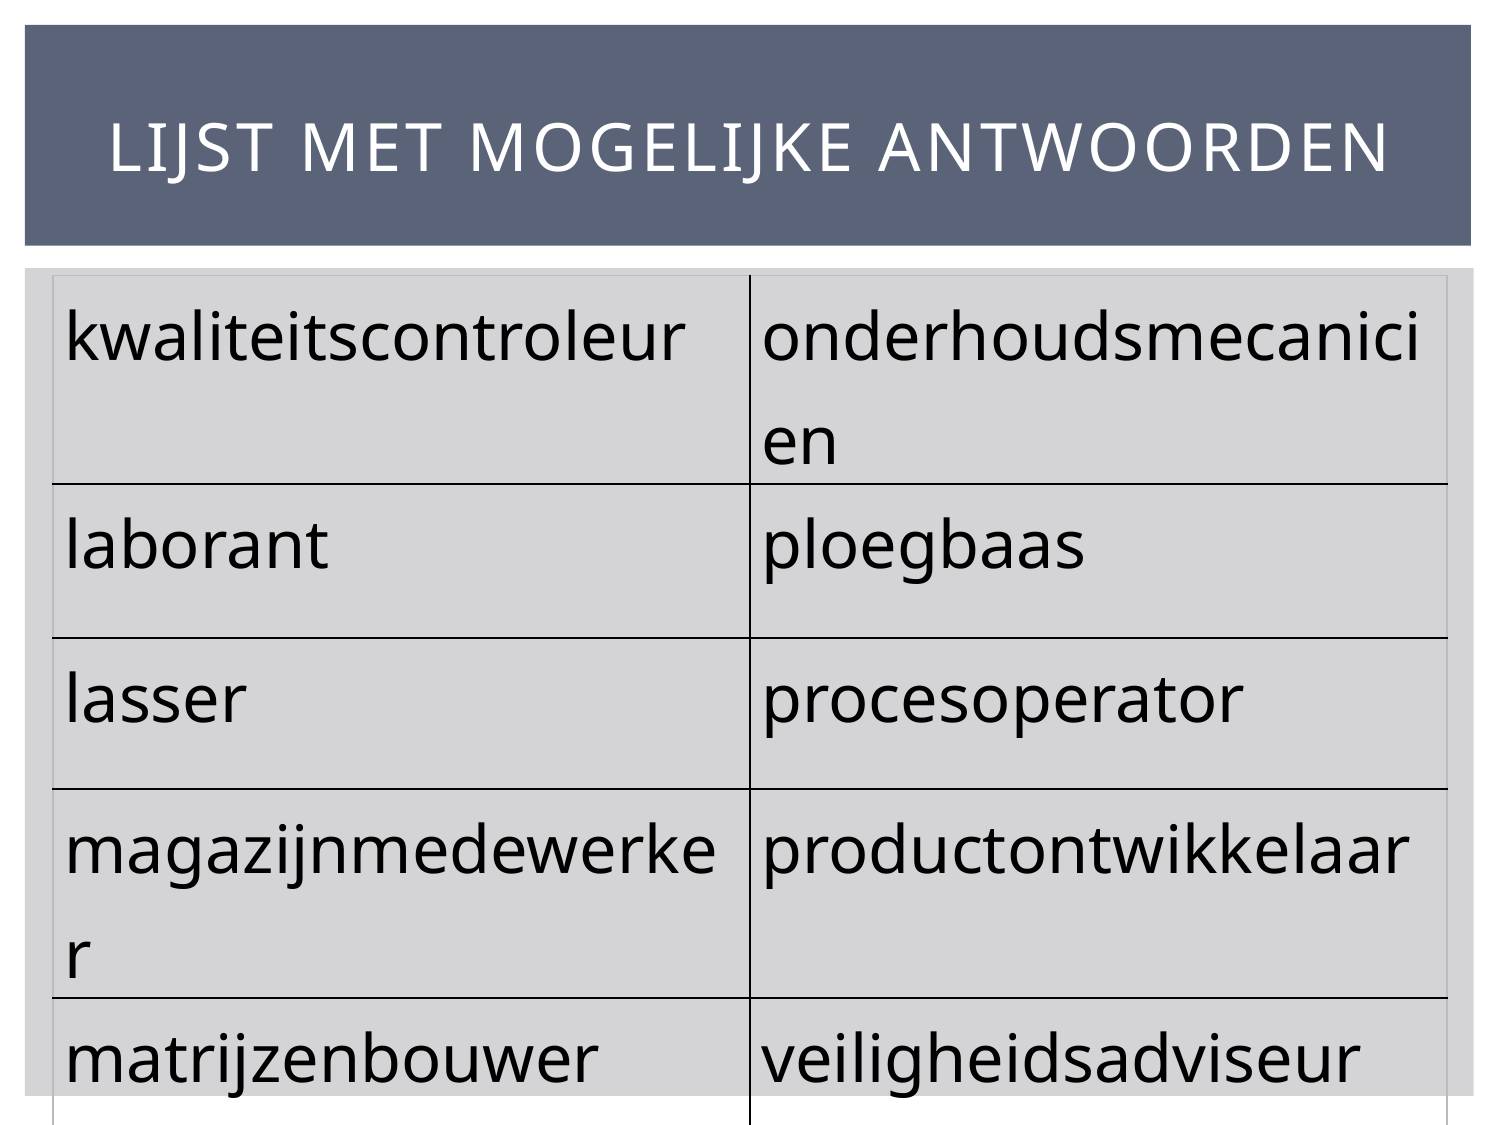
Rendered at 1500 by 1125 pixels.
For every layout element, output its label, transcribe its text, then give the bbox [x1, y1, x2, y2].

table_cell productontwikkelaar [751, 790, 1446, 997]
title Lijst met mogelijke antwoorden [62, 58, 1438, 232]
table_cell veiligheidsadviseur [751, 999, 1446, 1125]
table_header onderhoudsmecanicien [751, 276, 1446, 483]
table_cell laborant [54, 485, 749, 637]
table_cell matrijzenbouwer [54, 999, 749, 1125]
table_cell ploegbaas [751, 485, 1446, 637]
table_header kwaliteitscontroleur [54, 276, 749, 483]
table_cell magazijnmedewerker [54, 790, 749, 997]
table_cell lasser [54, 639, 749, 788]
table_cell procesoperator [751, 639, 1446, 788]
